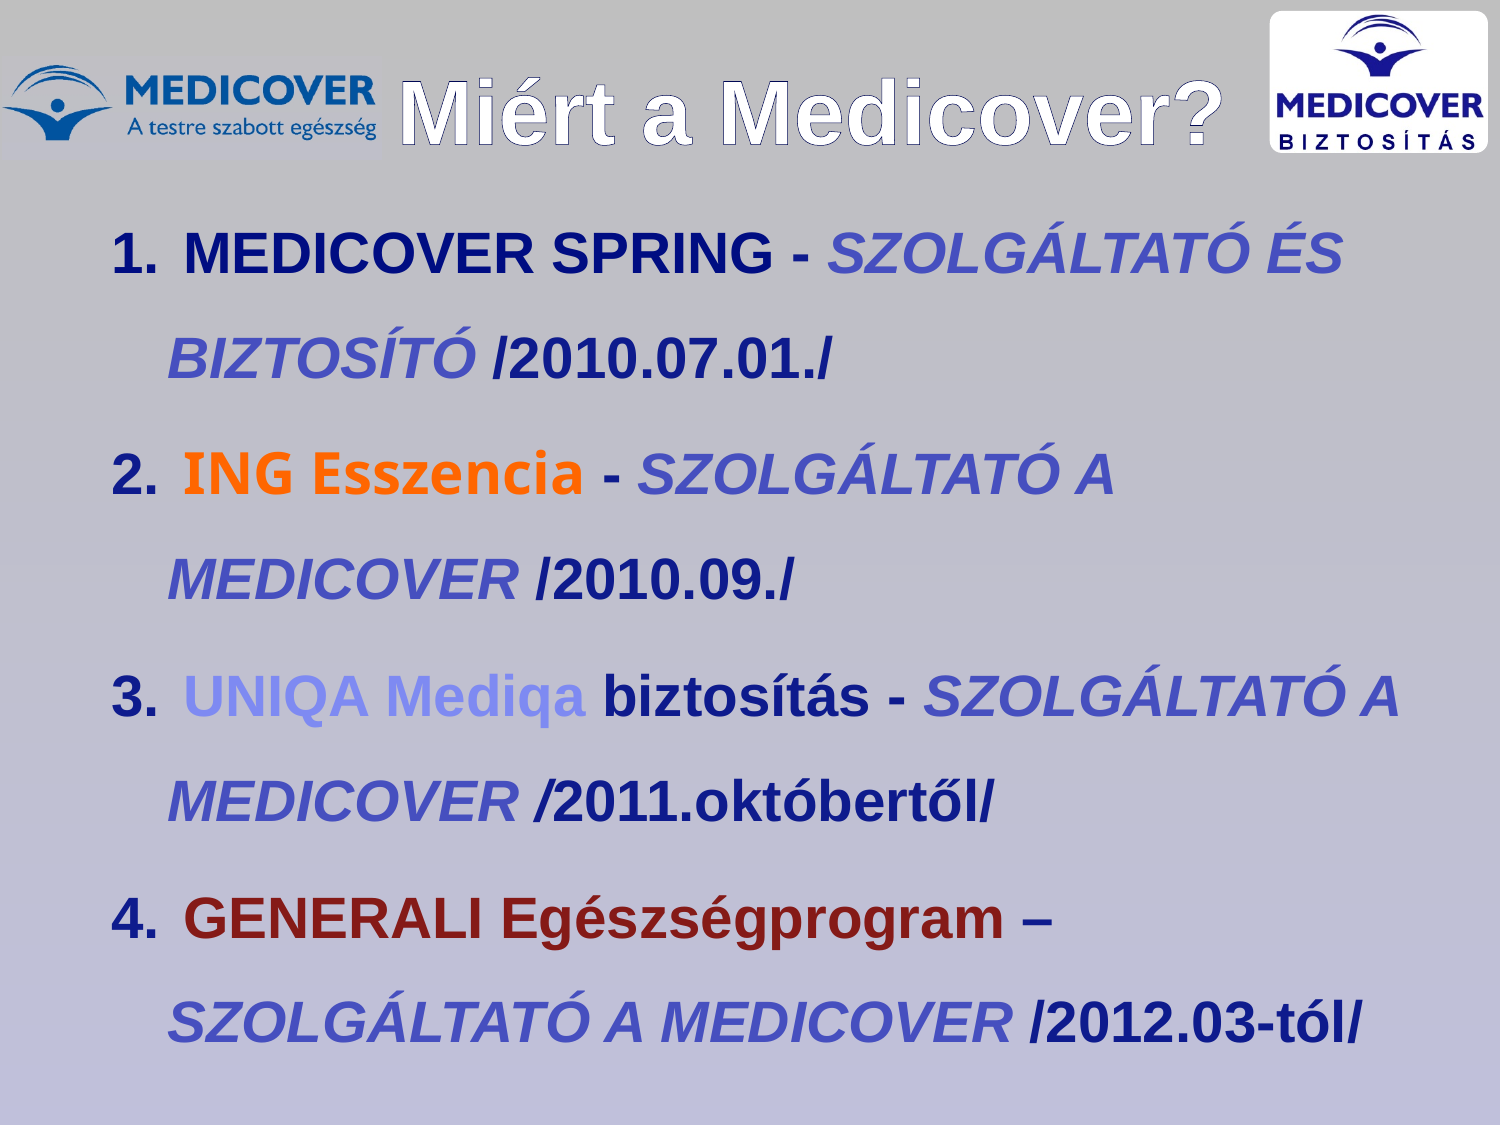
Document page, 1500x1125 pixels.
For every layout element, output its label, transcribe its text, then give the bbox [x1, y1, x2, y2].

picture [2, 55, 382, 160]
picture [1269, 10, 1489, 154]
text_box Medicover Spring - SZOLGÁLTATÓ ÉS BIZTOSÍTÓ /2010.07.01./ ING Esszencia - SZOLGÁLTATÓ A MEDICOVER /2010.09./ UNIQA Mediqa biztosítás - SZOLGÁLTATÓ A MEDICOVER /2011.októbertől/ GENERALI Egészségprogram – SZOLGÁLTATÓ A MEDICOVER /2012.03-tól/ [96, 172, 1435, 1035]
title Miért a Medicover? [381, 47, 1285, 168]
